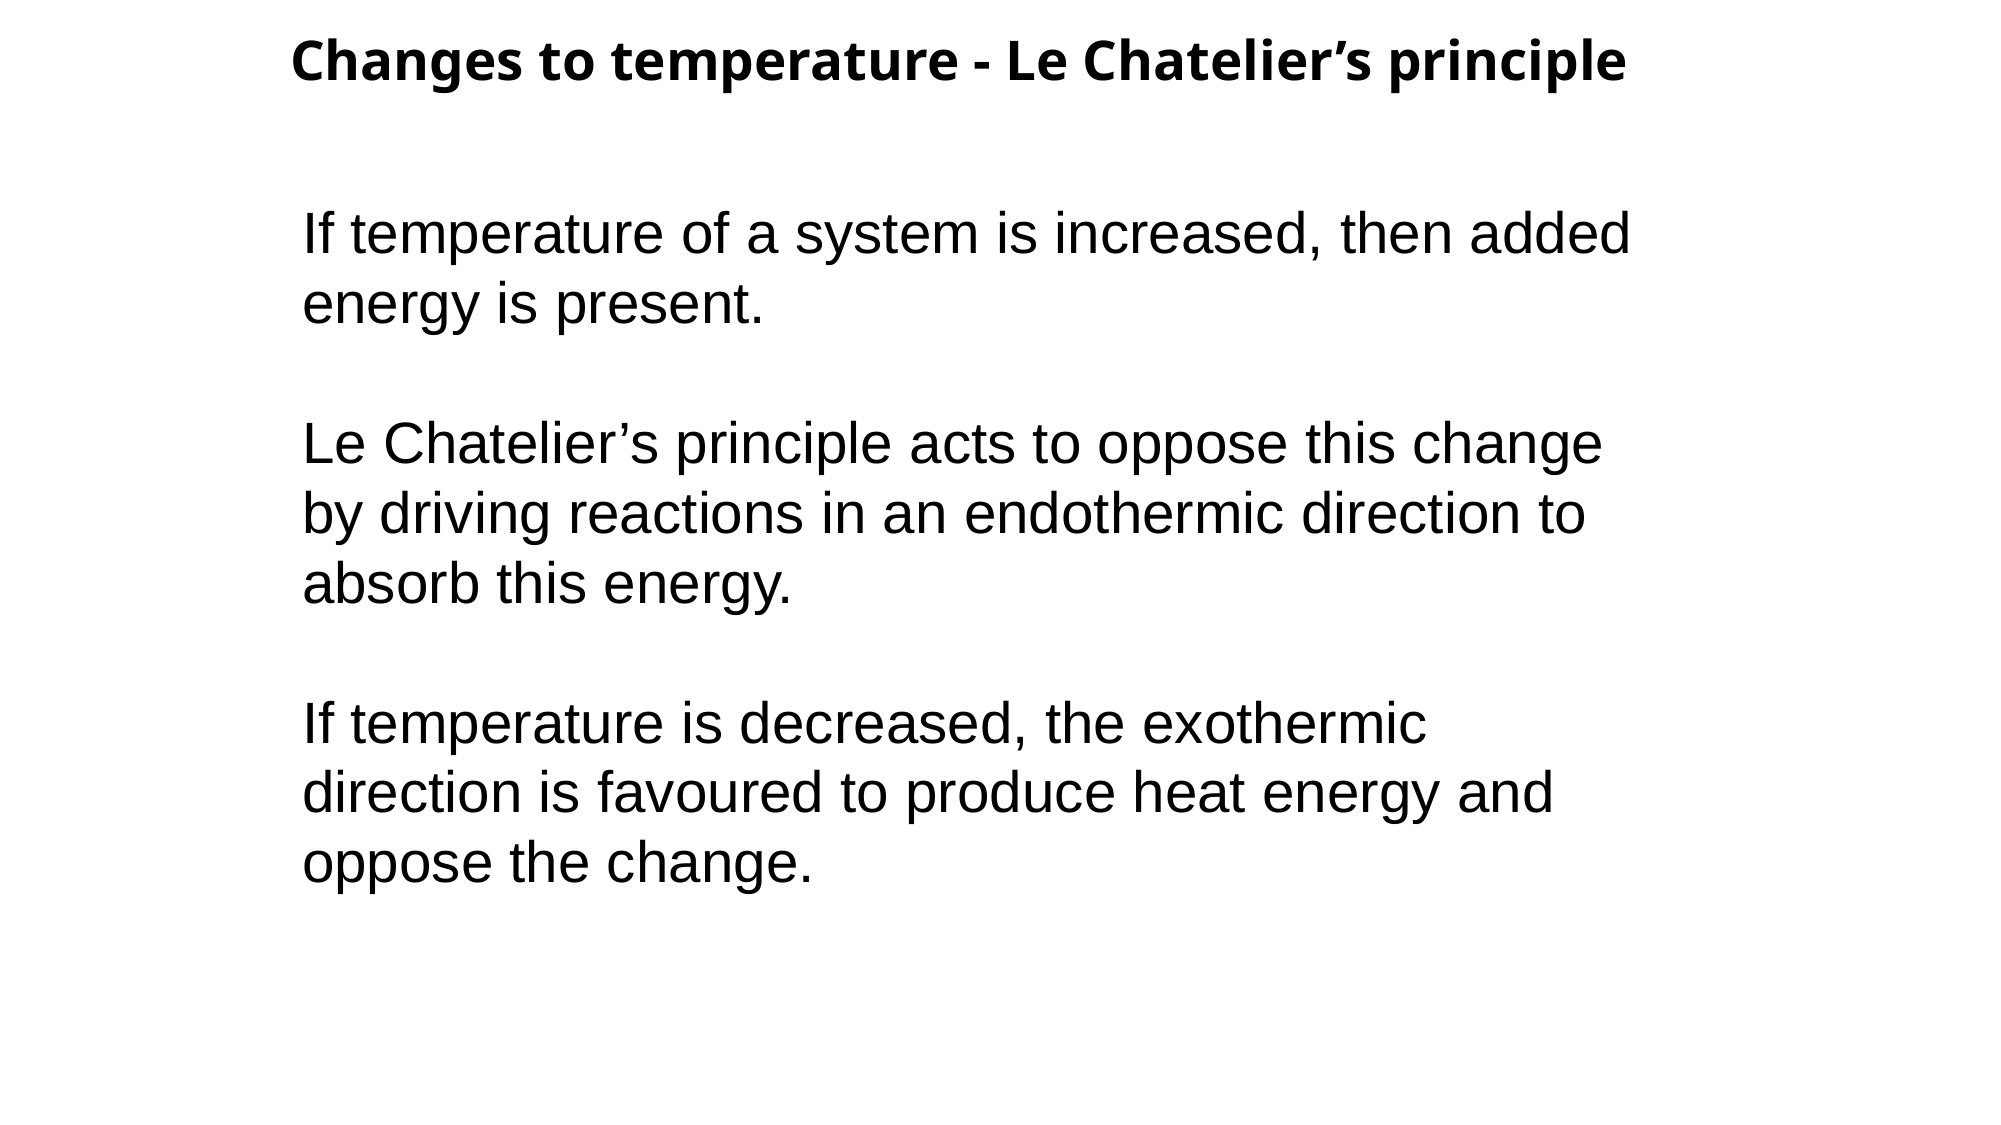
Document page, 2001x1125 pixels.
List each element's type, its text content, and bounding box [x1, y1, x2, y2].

text_box If temperature of a system is increased, then added energy is present. Le Chatelier’s principle acts to oppose this change by driving reactions in an endothermic direction to absorb this energy. If temperature is decreased, the exothermic direction is favoured to produce heat energy and oppose the change. [287, 187, 1650, 902]
title Changes to temperature - Le Chatelier’s principle [275, 24, 1663, 100]
